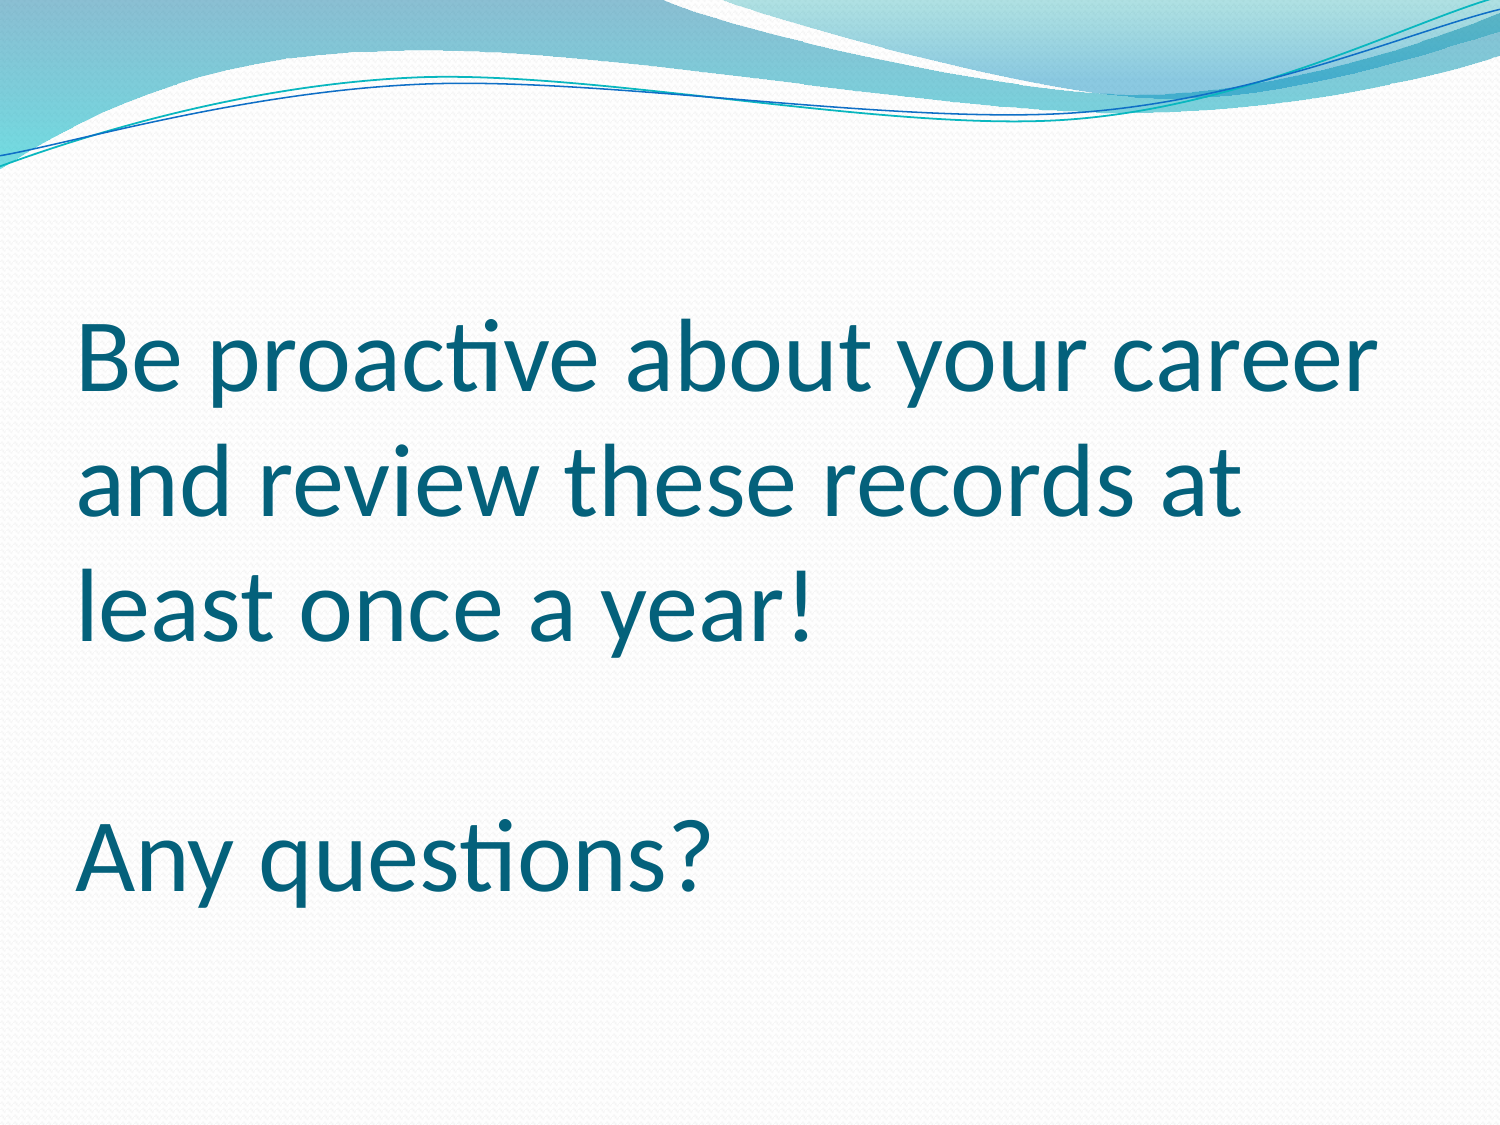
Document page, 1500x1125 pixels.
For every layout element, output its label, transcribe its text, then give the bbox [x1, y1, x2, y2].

title Be proactive about your career and review these records at least once a year! Any questions? [75, 137, 1425, 913]
